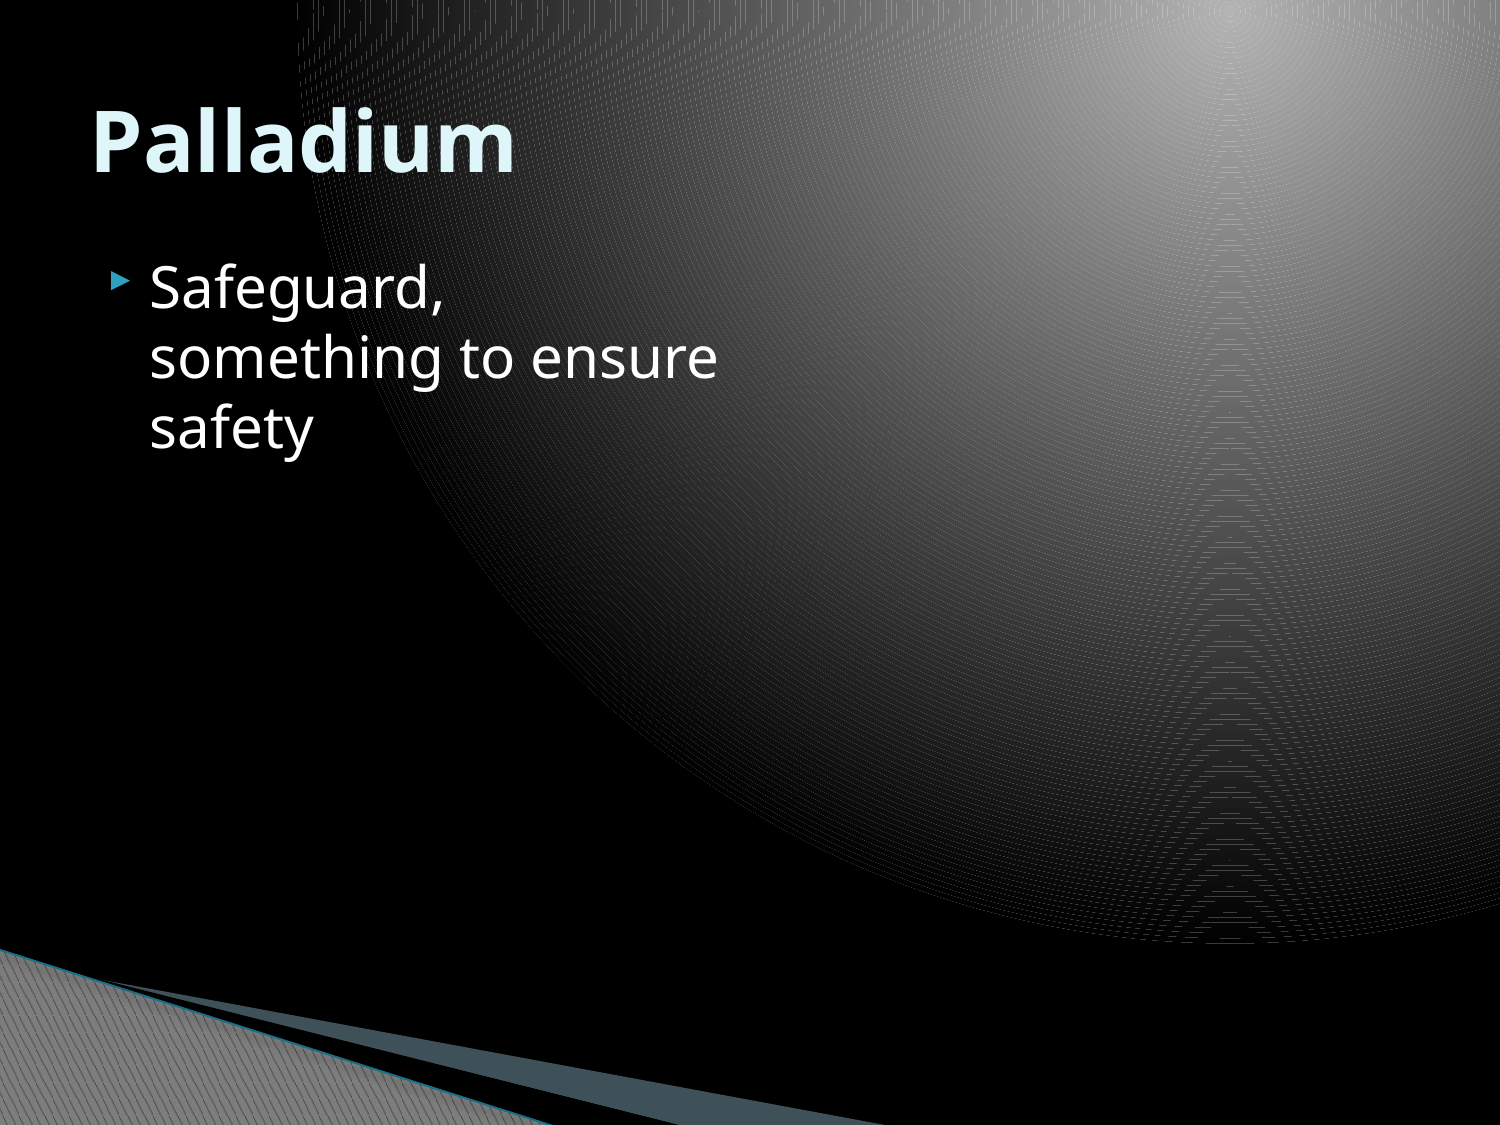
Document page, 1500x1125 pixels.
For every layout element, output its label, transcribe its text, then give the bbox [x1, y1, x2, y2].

list Safeguard, something to ensure safety [75, 243, 738, 986]
picture [0, 952, 543, 1125]
title Palladium [75, 45, 1425, 233]
